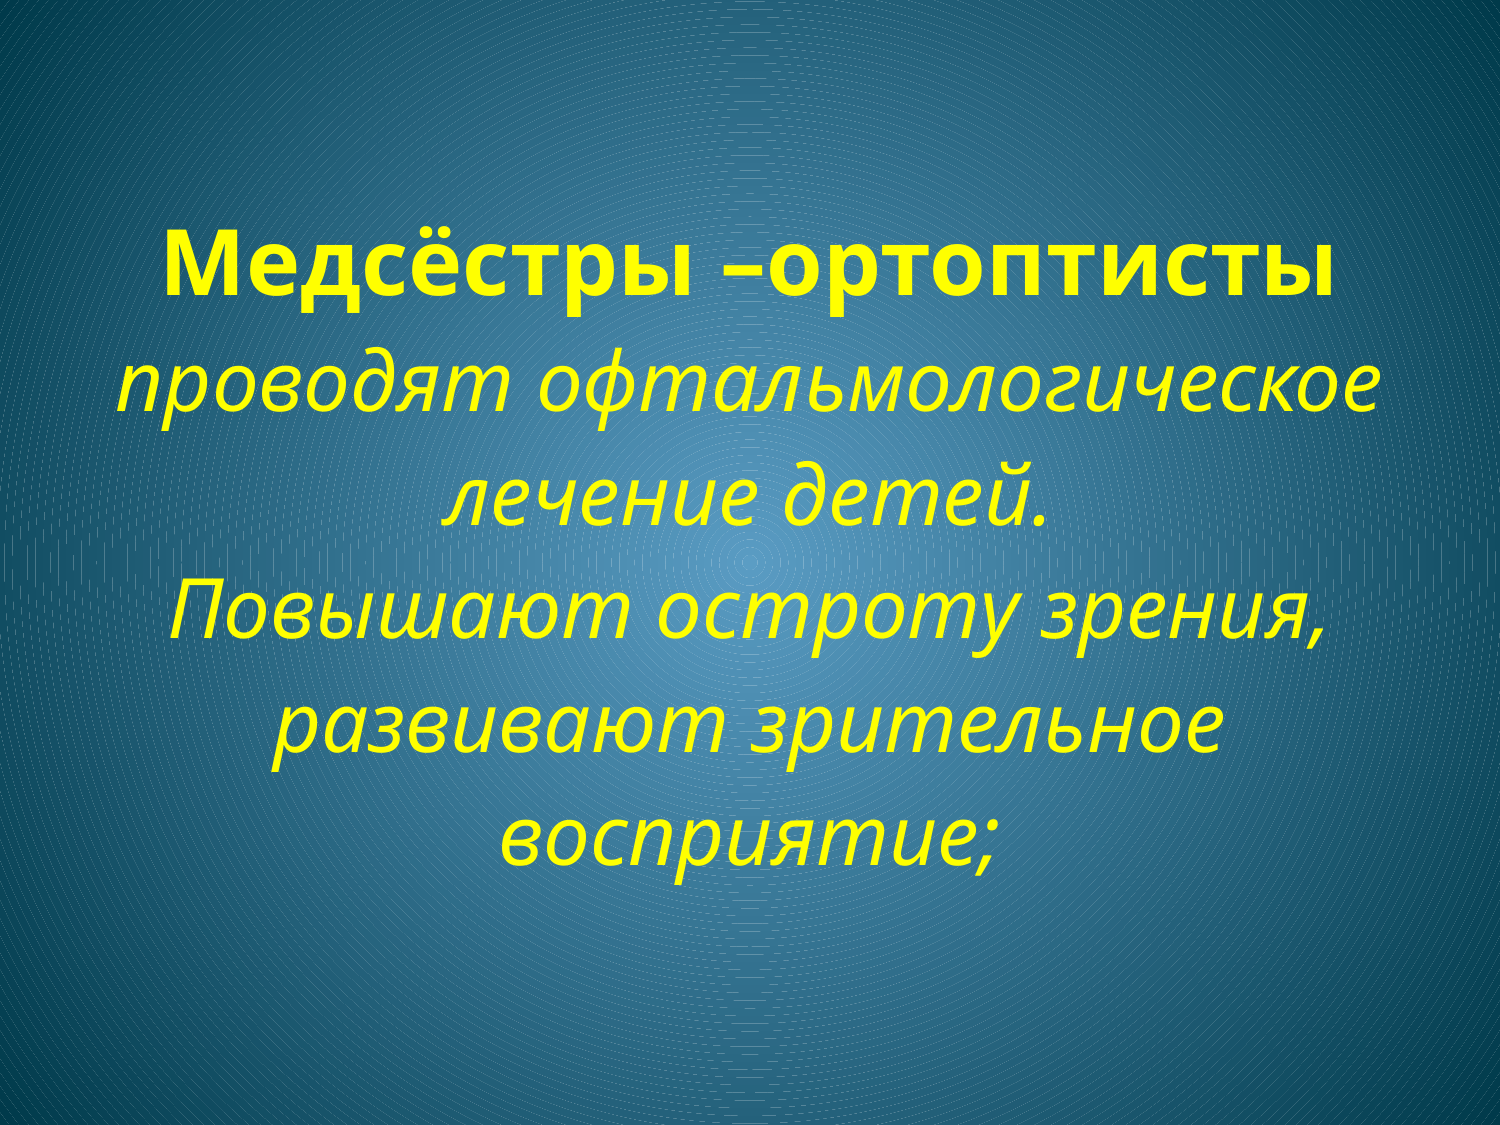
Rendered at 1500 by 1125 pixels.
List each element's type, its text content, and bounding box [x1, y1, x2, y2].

title Медсёстры –ортоптисты проводят офтальмологическое лечение детей. Повышают остроту зрения, развивают зрительное восприятие; [75, 45, 1425, 1043]
